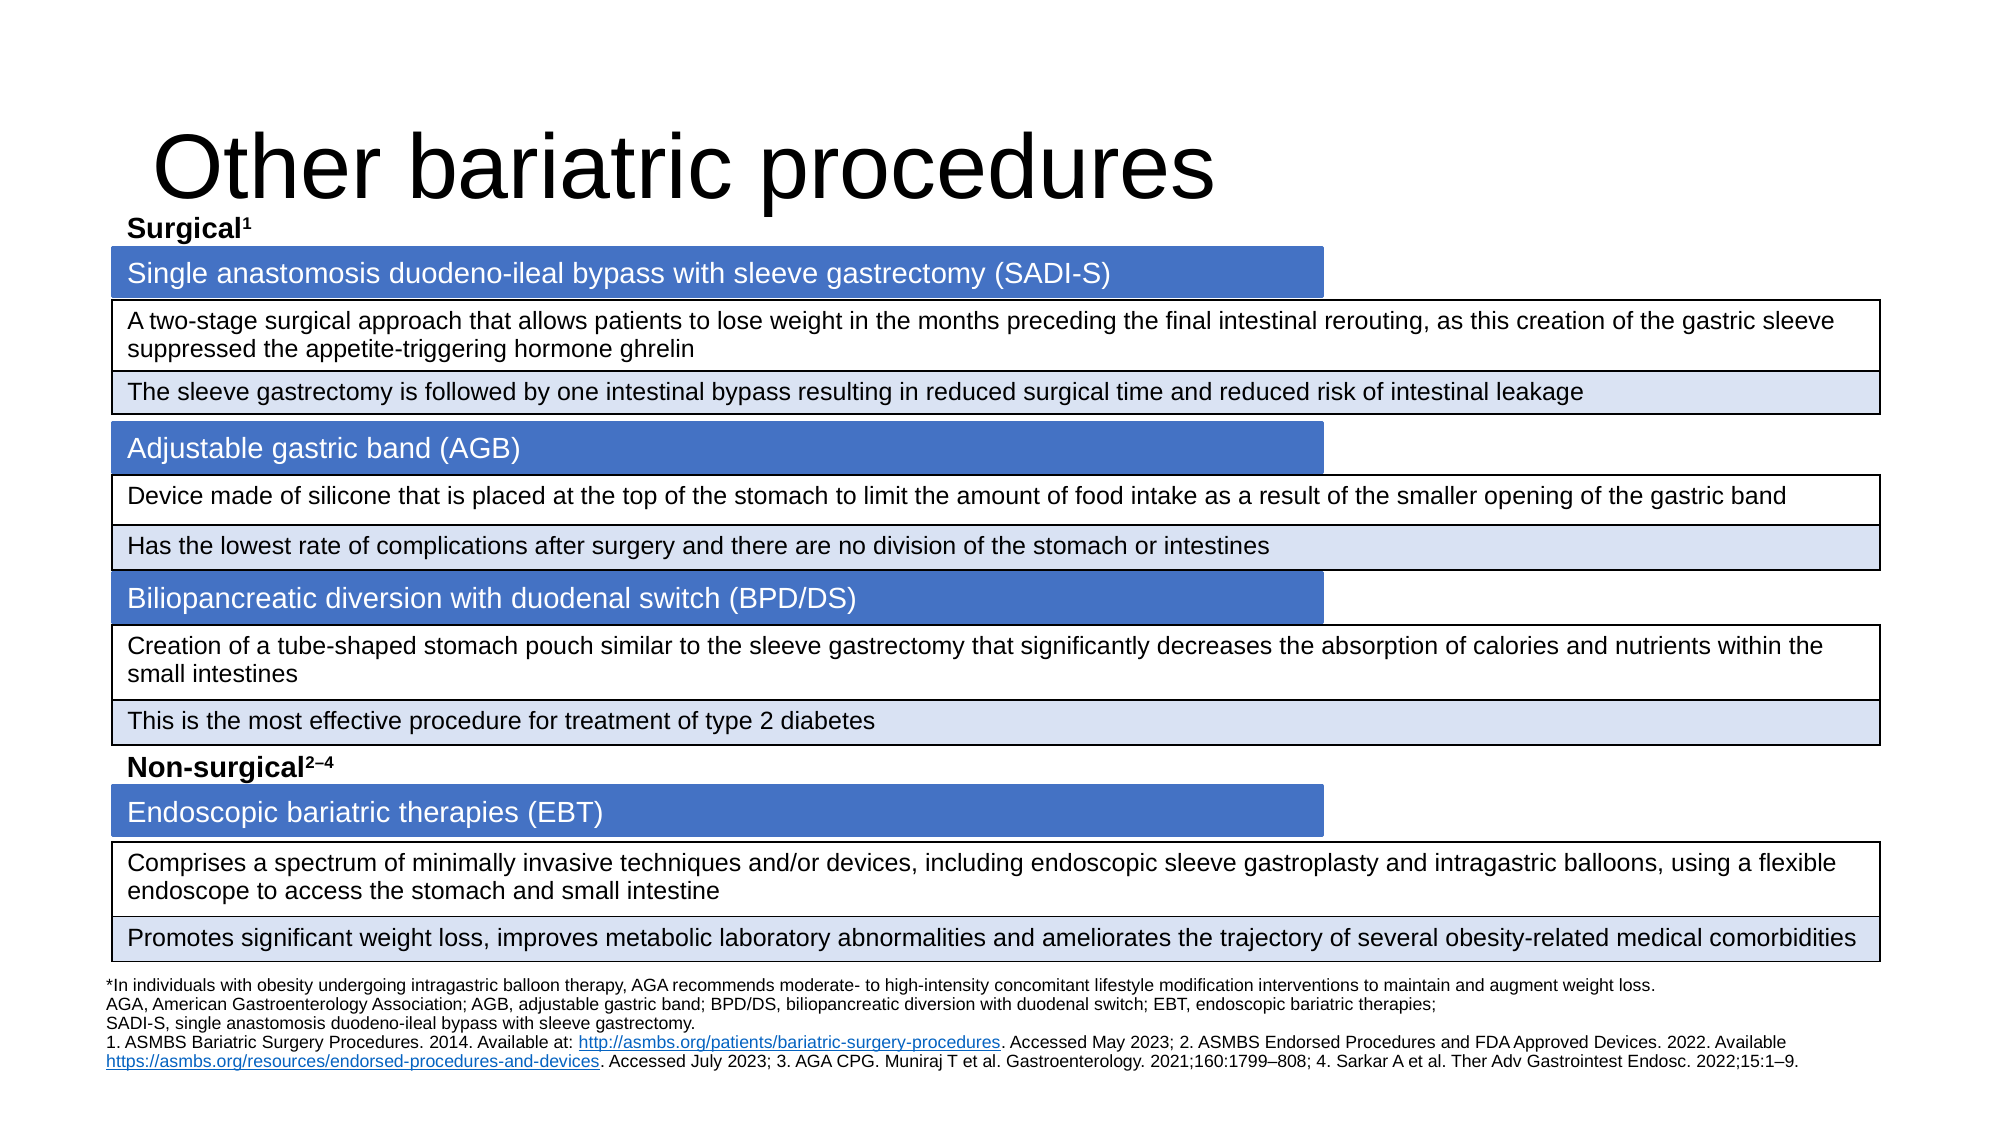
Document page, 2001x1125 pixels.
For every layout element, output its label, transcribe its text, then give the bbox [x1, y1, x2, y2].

text_box Biliopancreatic diversion with duodenal switch (BPD/DS) [112, 572, 1323, 623]
list *In individuals with obesity undergoing intragastric balloon therapy, AGA recommends moderate- to high-intensity concomitant lifestyle modification interventions to maintain and augment weight loss. AGA, American Gastroenterology Association; AGB, adjustable gastric band; BPD/DS, biliopancreatic diversion with duodenal switch; EBT, endoscopic bariatric therapies; SADI-S, single anastomosis duodeno-ileal bypass with sleeve gastrectomy. 1. ASMBS Bariatric Surgery Procedures. 2014. Available at: http://asmbs.org/patients/bariatric-surgery-procedures. Accessed May 2023; 2. ASMBS Endorsed Procedures and FDA Approved Devices. 2022. Available https://asmbs.org/resources/endorsed-procedures-and-devices. Accessed July 2023; 3. AGA CPG. Muniraj T et al. Gastroenterology. 2021;160:1799–808; 4. Sarkar A et al. Ther Adv Gastrointest Endosc. 2022;15:1–9. [106, 1018, 1895, 1072]
table_header Comprises a spectrum of minimally invasive techniques and/or devices, including endoscopic sleeve gastroplasty and intragastric balloons, using a flexible endoscope to access the stomach and small intestine [113, 843, 1879, 916]
text_box Non-surgical2–4 [112, 741, 413, 791]
text_box Endoscopic bariatric therapies (EBT) [112, 785, 1323, 836]
table_header A two-stage surgical approach that allows patients to lose weight in the months preceding the final intestinal rerouting, as this creation of the gastric sleeve suppressed the appetite-triggering hormone ghrelin [113, 301, 1879, 370]
table_cell Promotes significant weight loss, improves metabolic laboratory abnormalities and ameliorates the trajectory of several obesity-related medical comorbidities [113, 917, 1879, 961]
table_header Device made of silicone that is placed at the top of the stomach to limit the amount of food intake as a result of the smaller opening of the gastric band [113, 476, 1879, 524]
text_box Adjustable gastric band (AGB) [112, 422, 1323, 473]
table_cell Has the lowest rate of complications after surgery and there are no division of the stomach or intestines [113, 526, 1879, 569]
text_box Single anastomosis duodeno-ileal bypass with sleeve gastrectomy (SADI-S) [112, 247, 1323, 297]
table_header Creation of a tube-shaped stomach pouch similar to the sleeve gastrectomy that significantly decreases the absorption of calories and nutrients within the small intestines [113, 626, 1879, 699]
table_cell The sleeve gastrectomy is followed by one intestinal bypass resulting in reduced surgical time and reduced risk of intestinal leakage [113, 372, 1879, 413]
table_cell This is the most effective procedure for treatment of type 2 diabetes [113, 701, 1879, 744]
title Other bariatric procedures [137, 59, 1863, 278]
text_box Surgical1 [112, 201, 413, 252]
